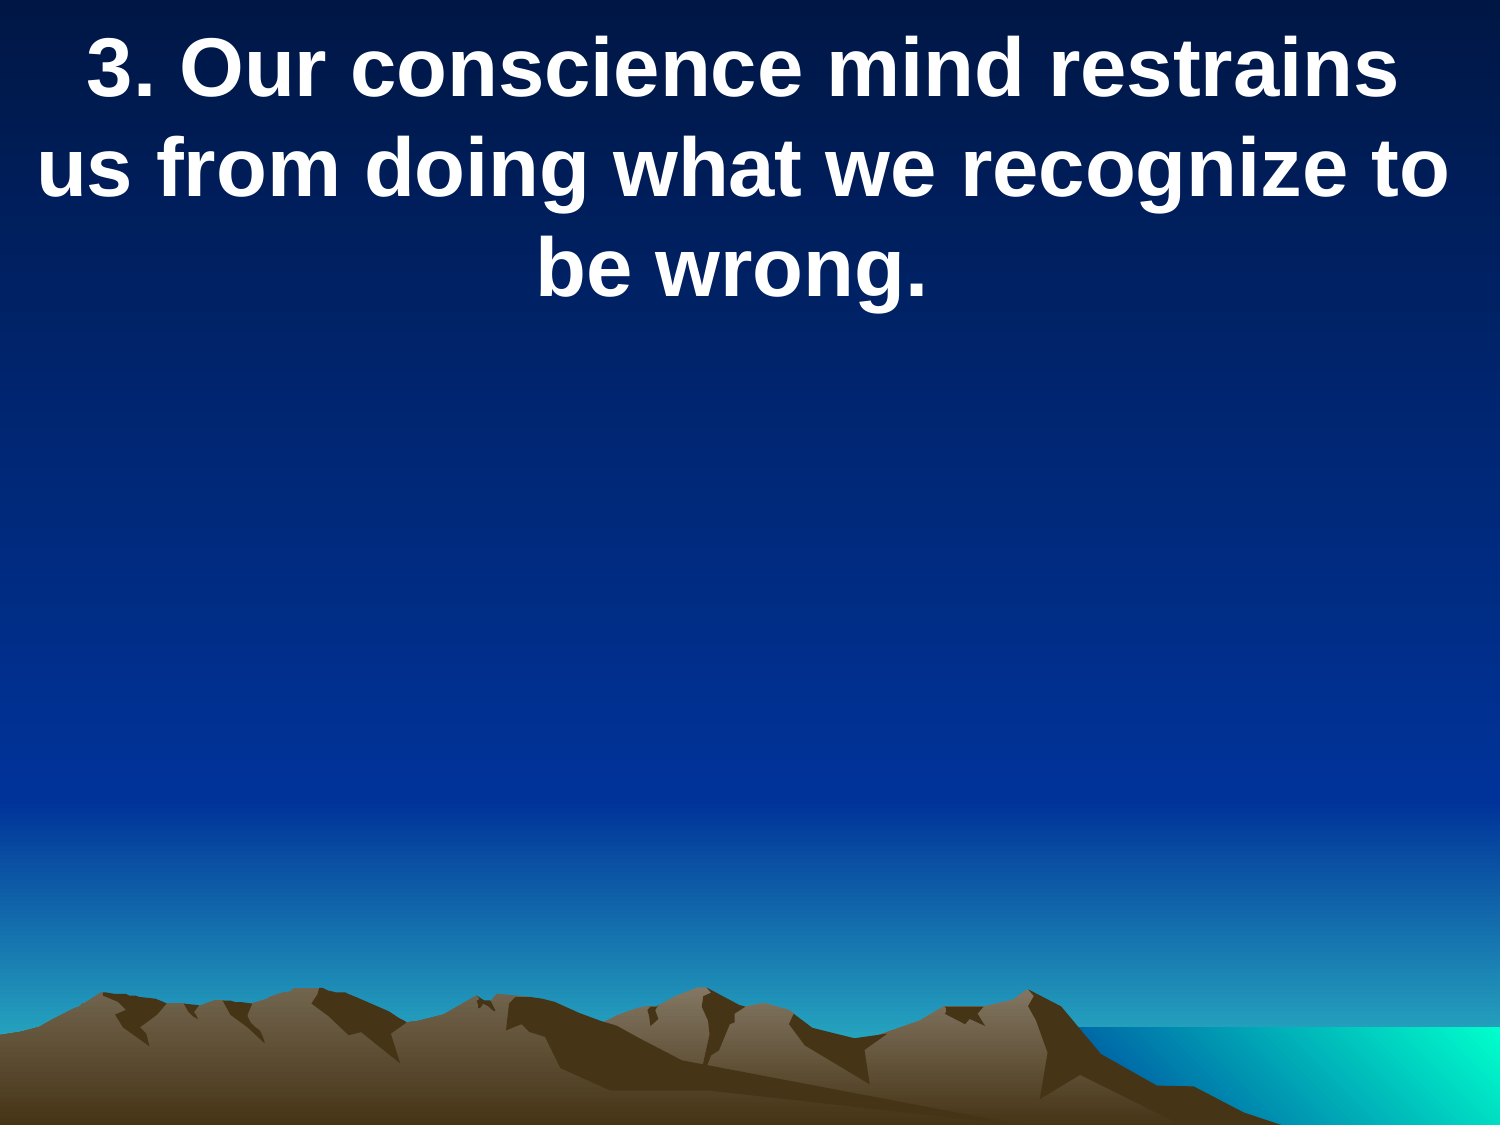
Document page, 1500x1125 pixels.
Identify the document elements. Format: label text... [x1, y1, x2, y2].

text_box 3. Our conscience mind restrains us from doing what we recognize to be wrong. [12, 5, 1475, 421]
